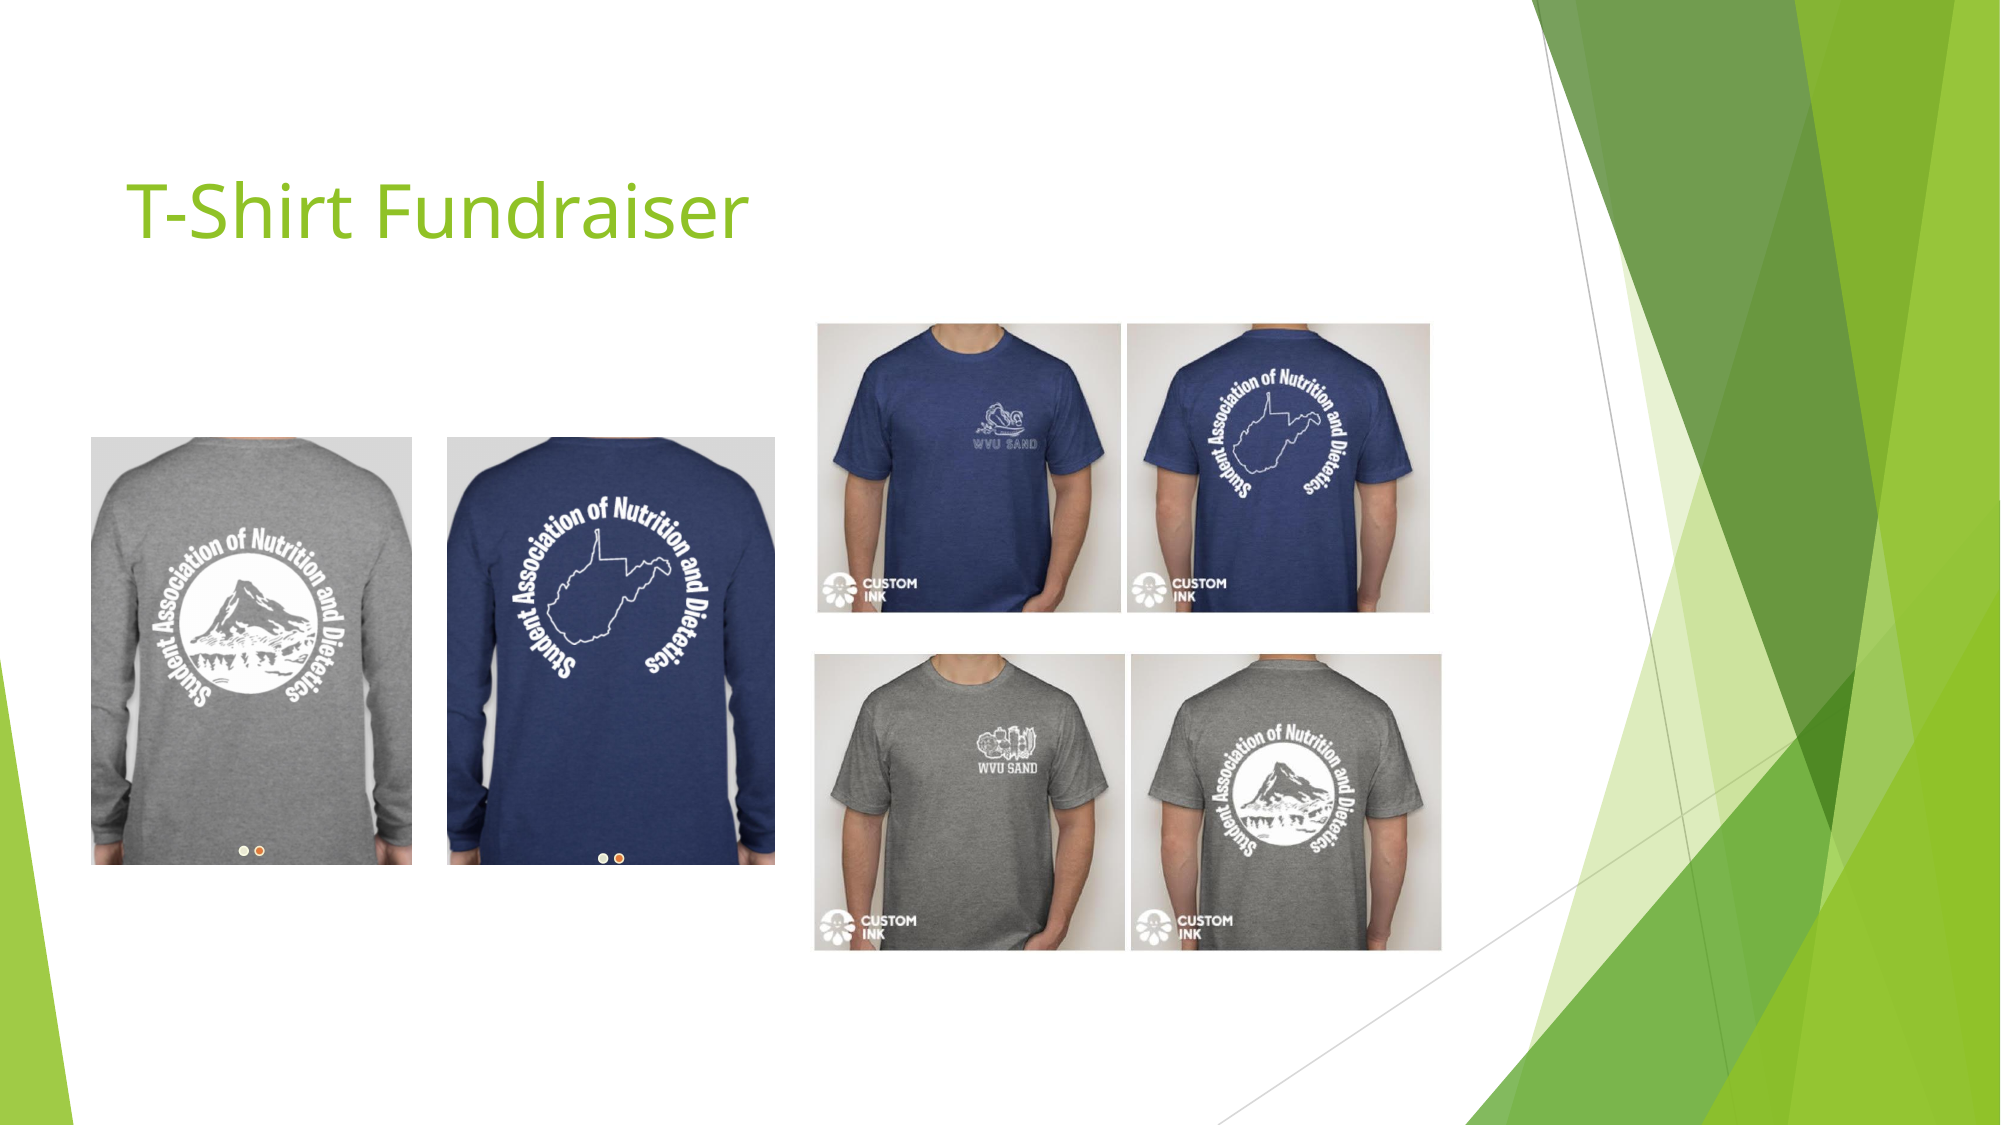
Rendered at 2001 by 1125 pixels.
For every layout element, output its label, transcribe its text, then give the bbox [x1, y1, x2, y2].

picture [91, 437, 412, 866]
picture [809, 651, 1446, 954]
picture [809, 316, 1446, 622]
picture [447, 437, 775, 866]
title T-Shirt Fundraiser [111, 99, 1233, 317]
